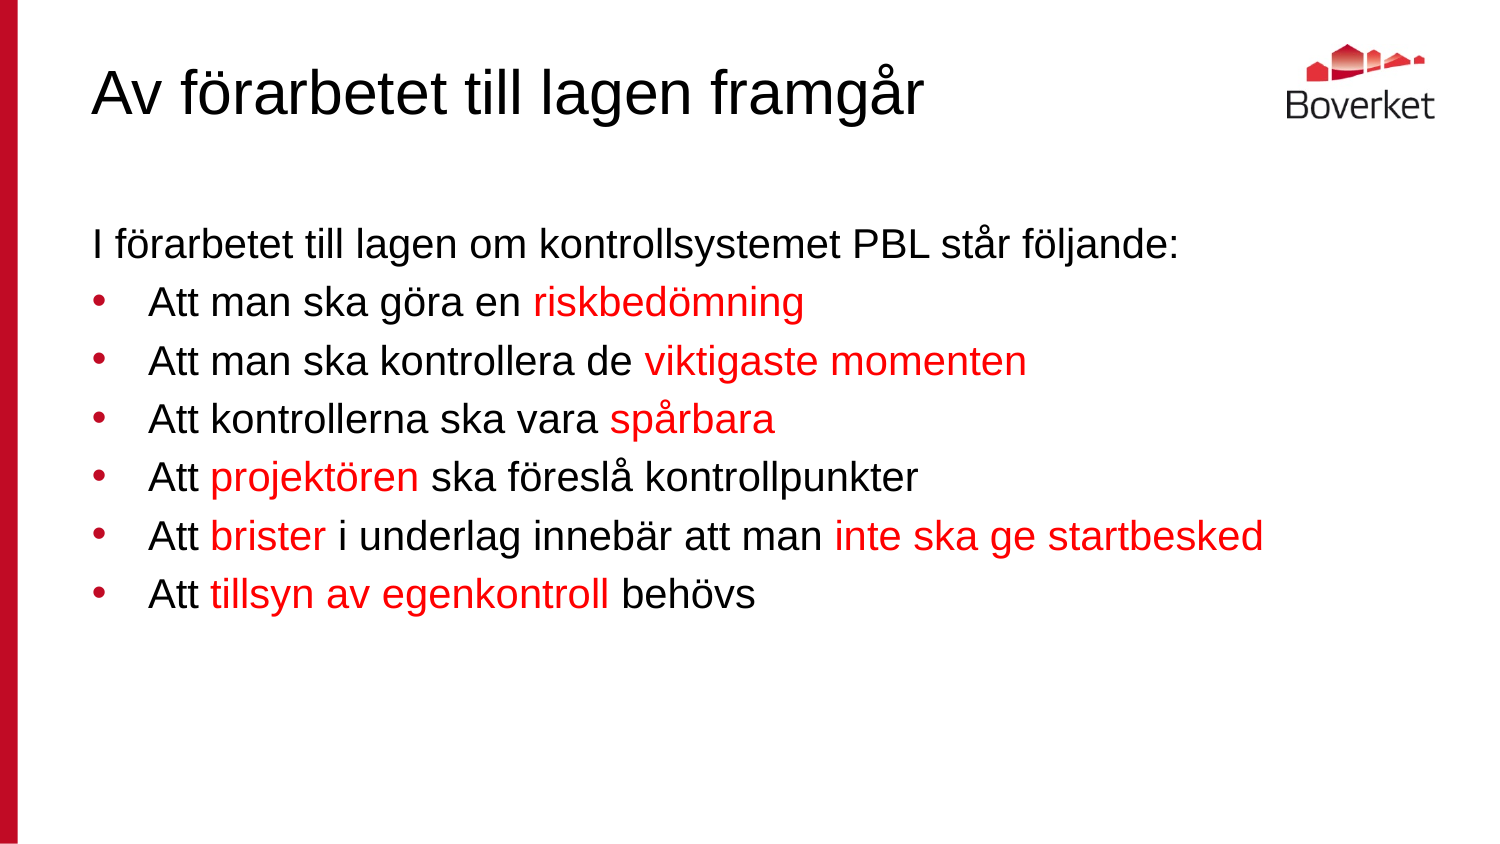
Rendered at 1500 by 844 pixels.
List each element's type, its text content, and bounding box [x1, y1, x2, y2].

title Av förarbetet till lagen framgår [76, 44, 1170, 178]
picture [1287, 44, 1435, 119]
list I förarbetet till lagen om kontrollsystemet PBL står följande: Att man ska göra en riskbedömning Att man ska kontrollera de viktigaste momenten Att kontrollerna ska vara spårbara Att projektören ska föreslå kontrollpunkter Att brister i underlag innebär att man inte ska ge startbesked Att tillsyn av egenkontroll behövs [76, 209, 1317, 753]
